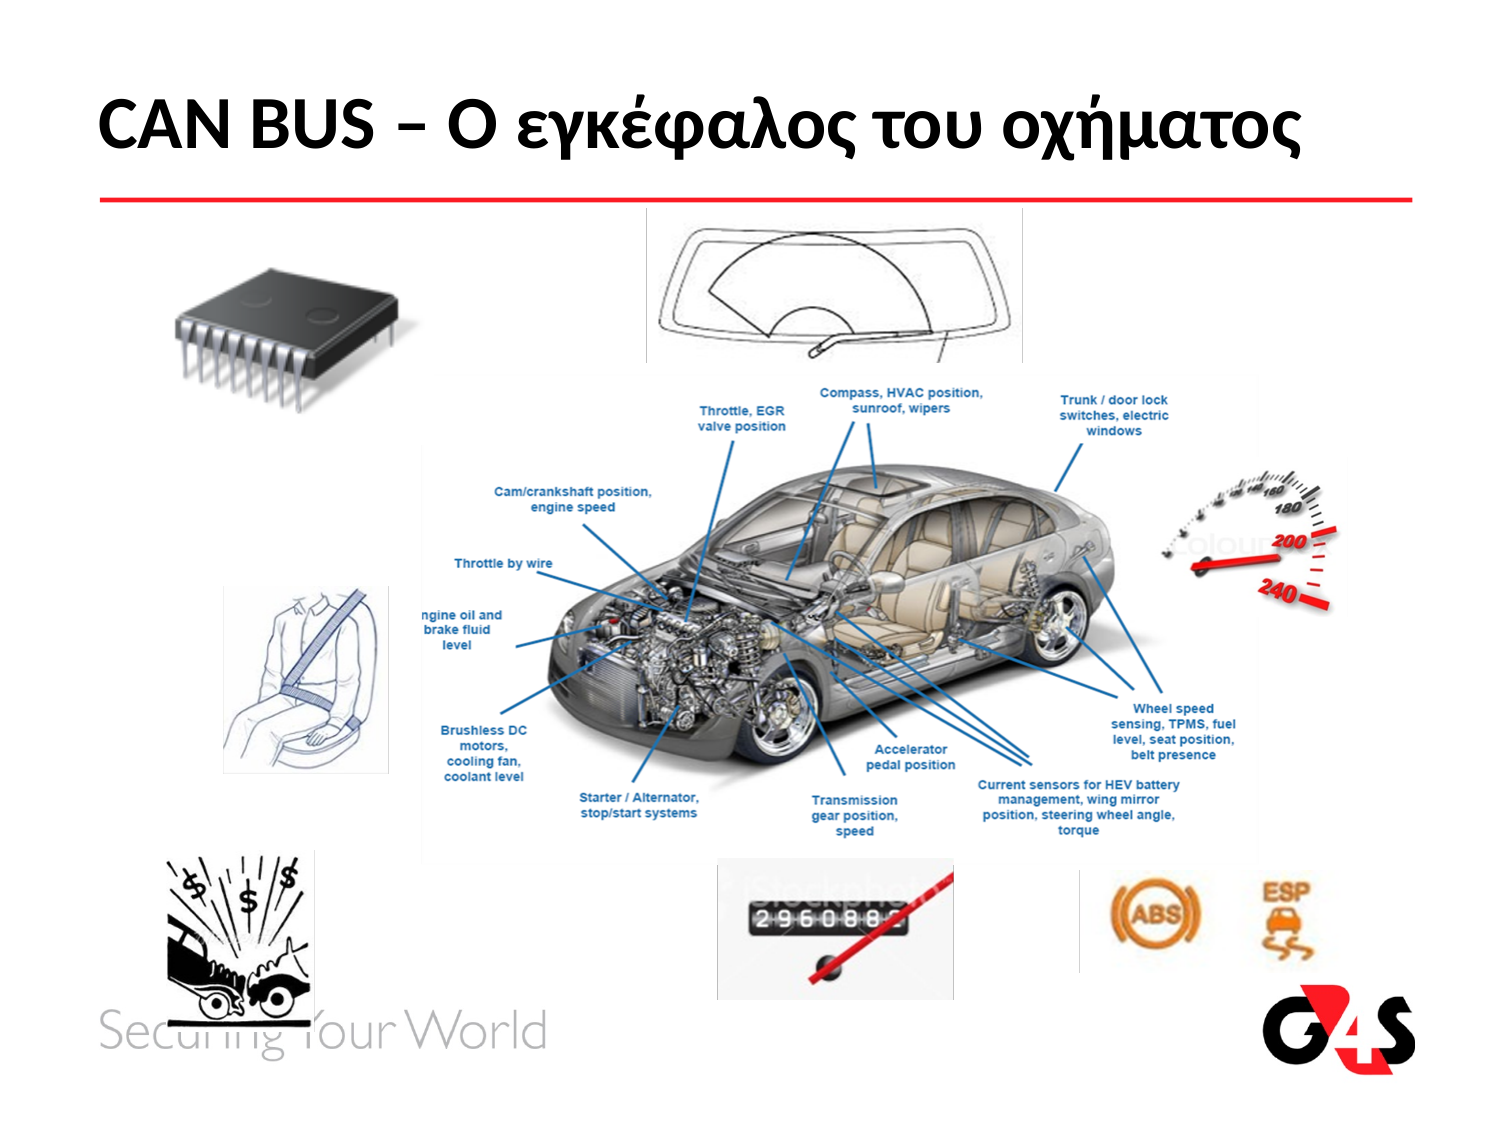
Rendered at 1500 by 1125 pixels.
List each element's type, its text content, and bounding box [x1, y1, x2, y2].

title CAN BUS – Ο εγκέφαλος του οχήματος [83, 37, 1413, 201]
picture [0, 207, 1500, 1120]
